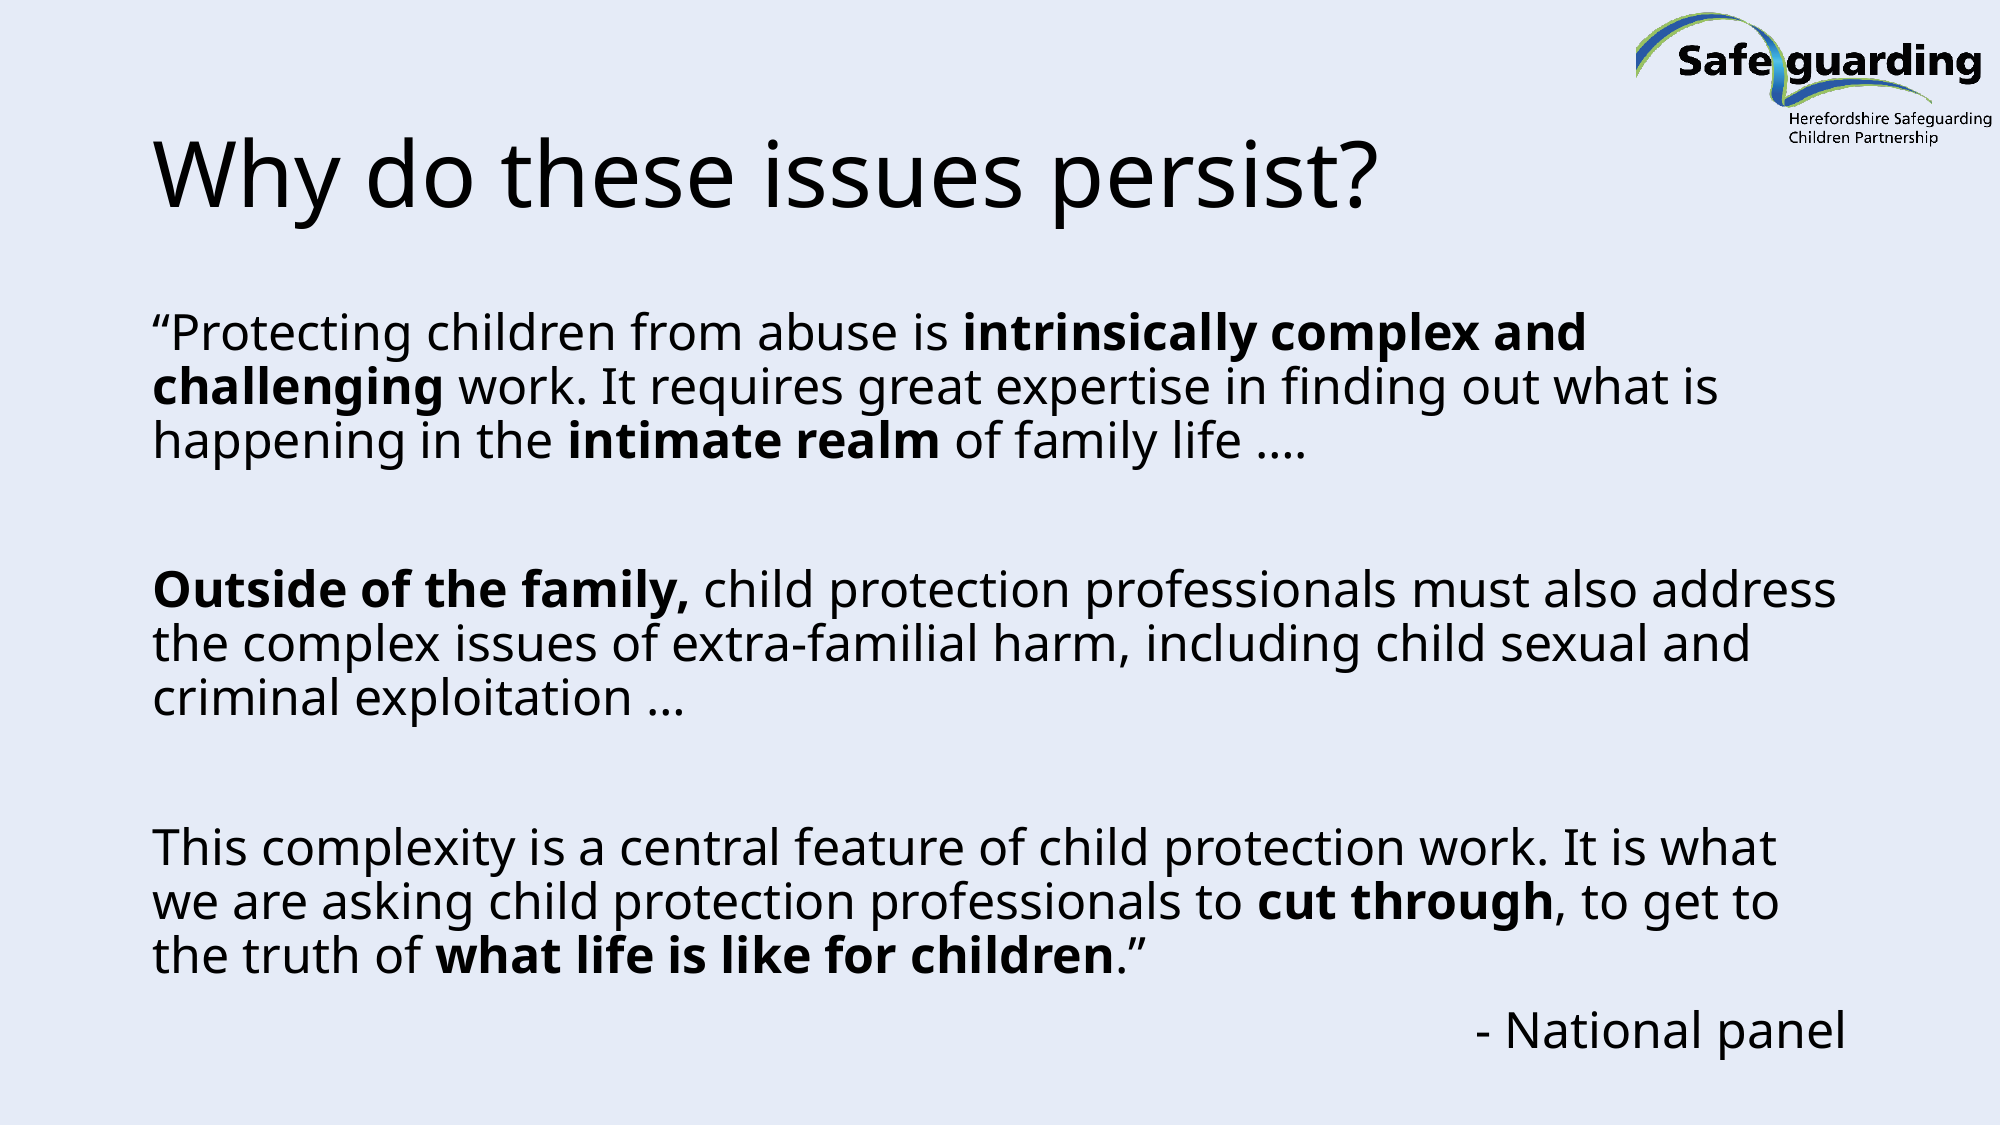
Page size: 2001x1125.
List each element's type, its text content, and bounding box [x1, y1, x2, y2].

title Why do these issues persist? [137, 59, 1863, 297]
list “Protecting children from abuse is intrinsically complex and challenging work. It requires great expertise in finding out what is happening in the intimate realm of family life …. Outside of the family, child protection professionals must also address the complex issues of extra-familial harm, including child sexual and criminal exploitation … This complexity is a central feature of child protection work. It is what we are asking child protection professionals to cut through, to get to the truth of what life is like for children.” - National panel [137, 299, 1863, 1076]
picture [1603, 0, 2000, 153]
